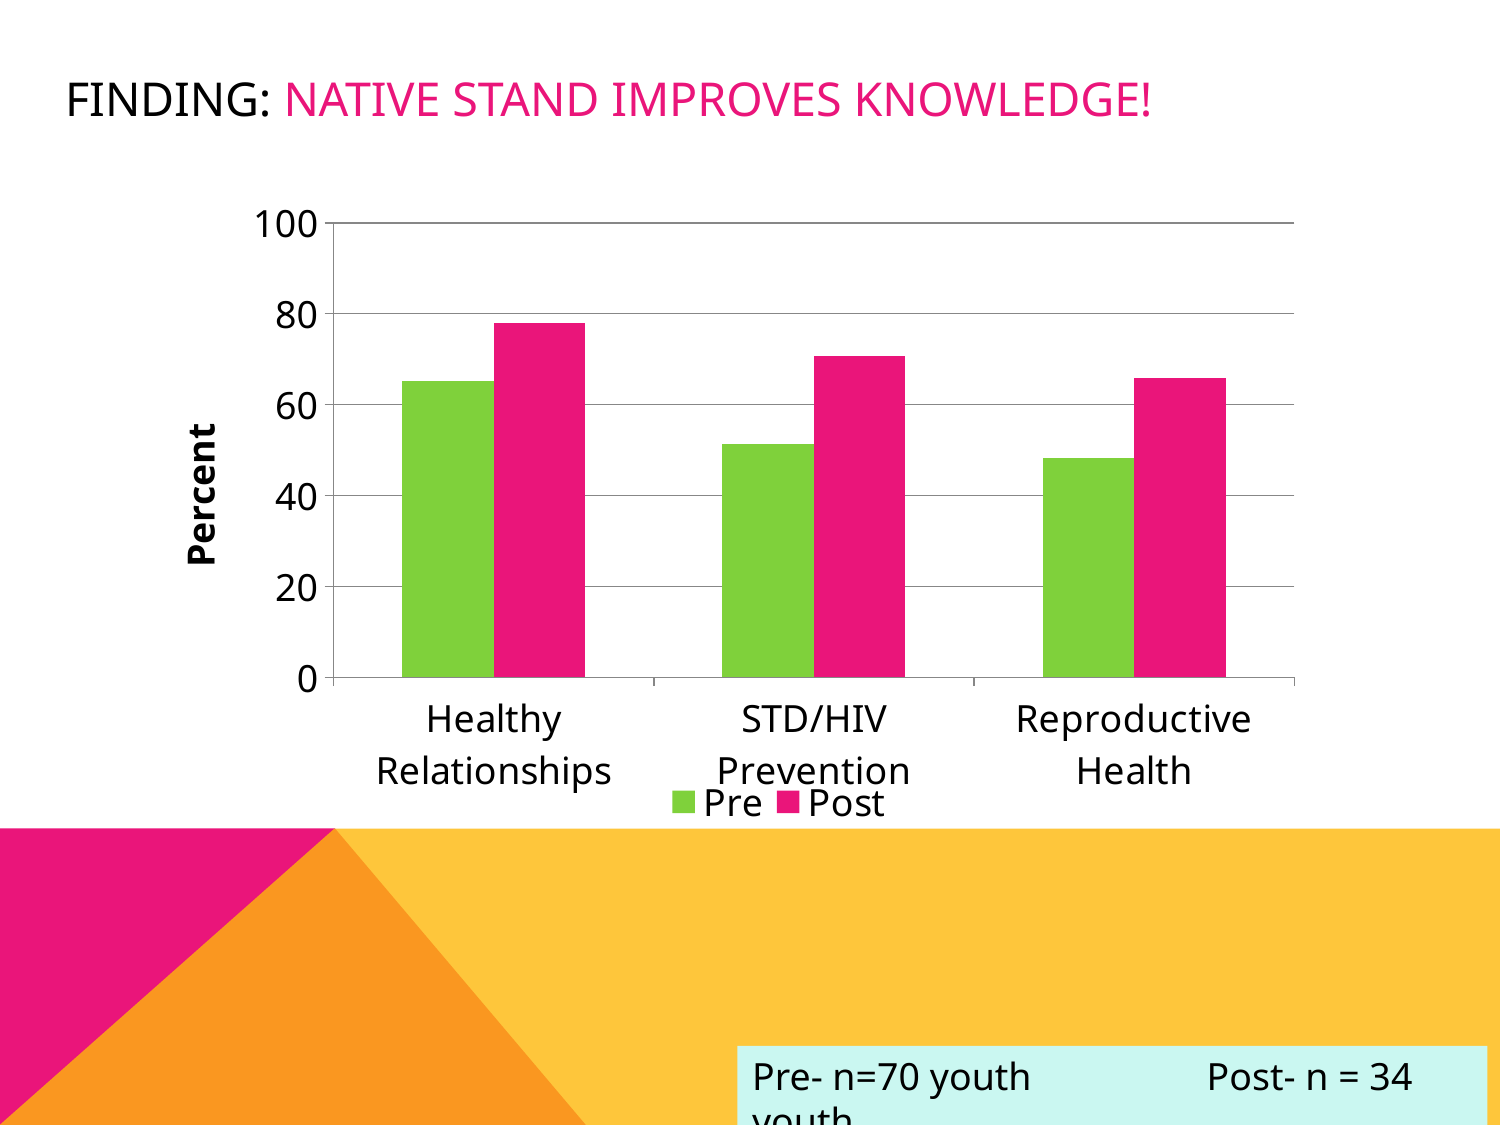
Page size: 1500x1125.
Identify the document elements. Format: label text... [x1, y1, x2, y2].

title FINDING: Native STAND Improves Knowledge! [50, 45, 1425, 150]
text_box Pre- n=70 youth Post- n = 34 youth [737, 1045, 1488, 1125]
chart [162, 187, 1326, 875]
